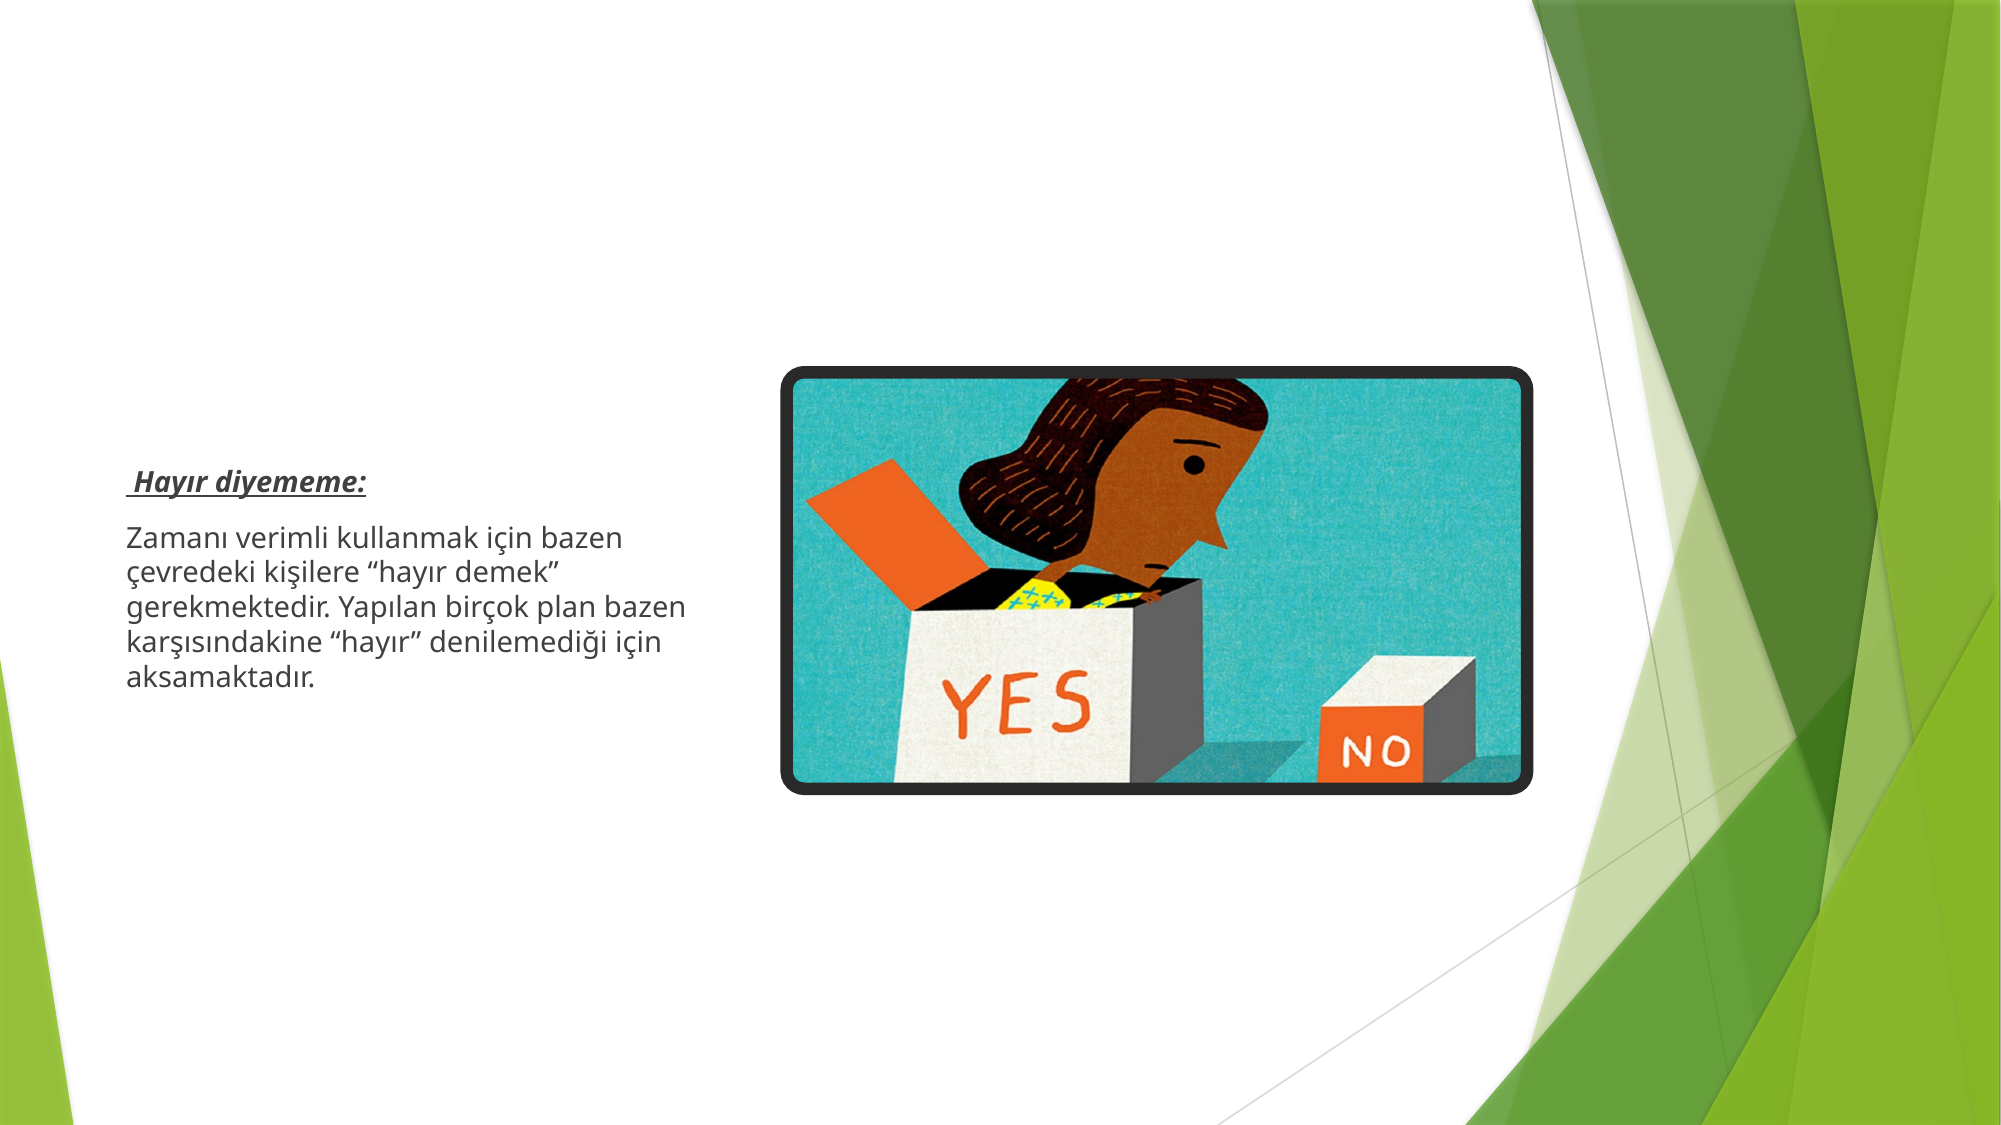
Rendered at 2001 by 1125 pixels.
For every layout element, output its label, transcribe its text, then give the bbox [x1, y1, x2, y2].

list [786, 371, 1528, 790]
list Hayır diyememe: Zamanı verimli kullanmak için bazen çevredeki kişilere “hayır demek” gerekmektedir. Yapılan birçok plan bazen karşısındakine “hayır” denilemediği için aksamaktadır. [111, 455, 744, 880]
